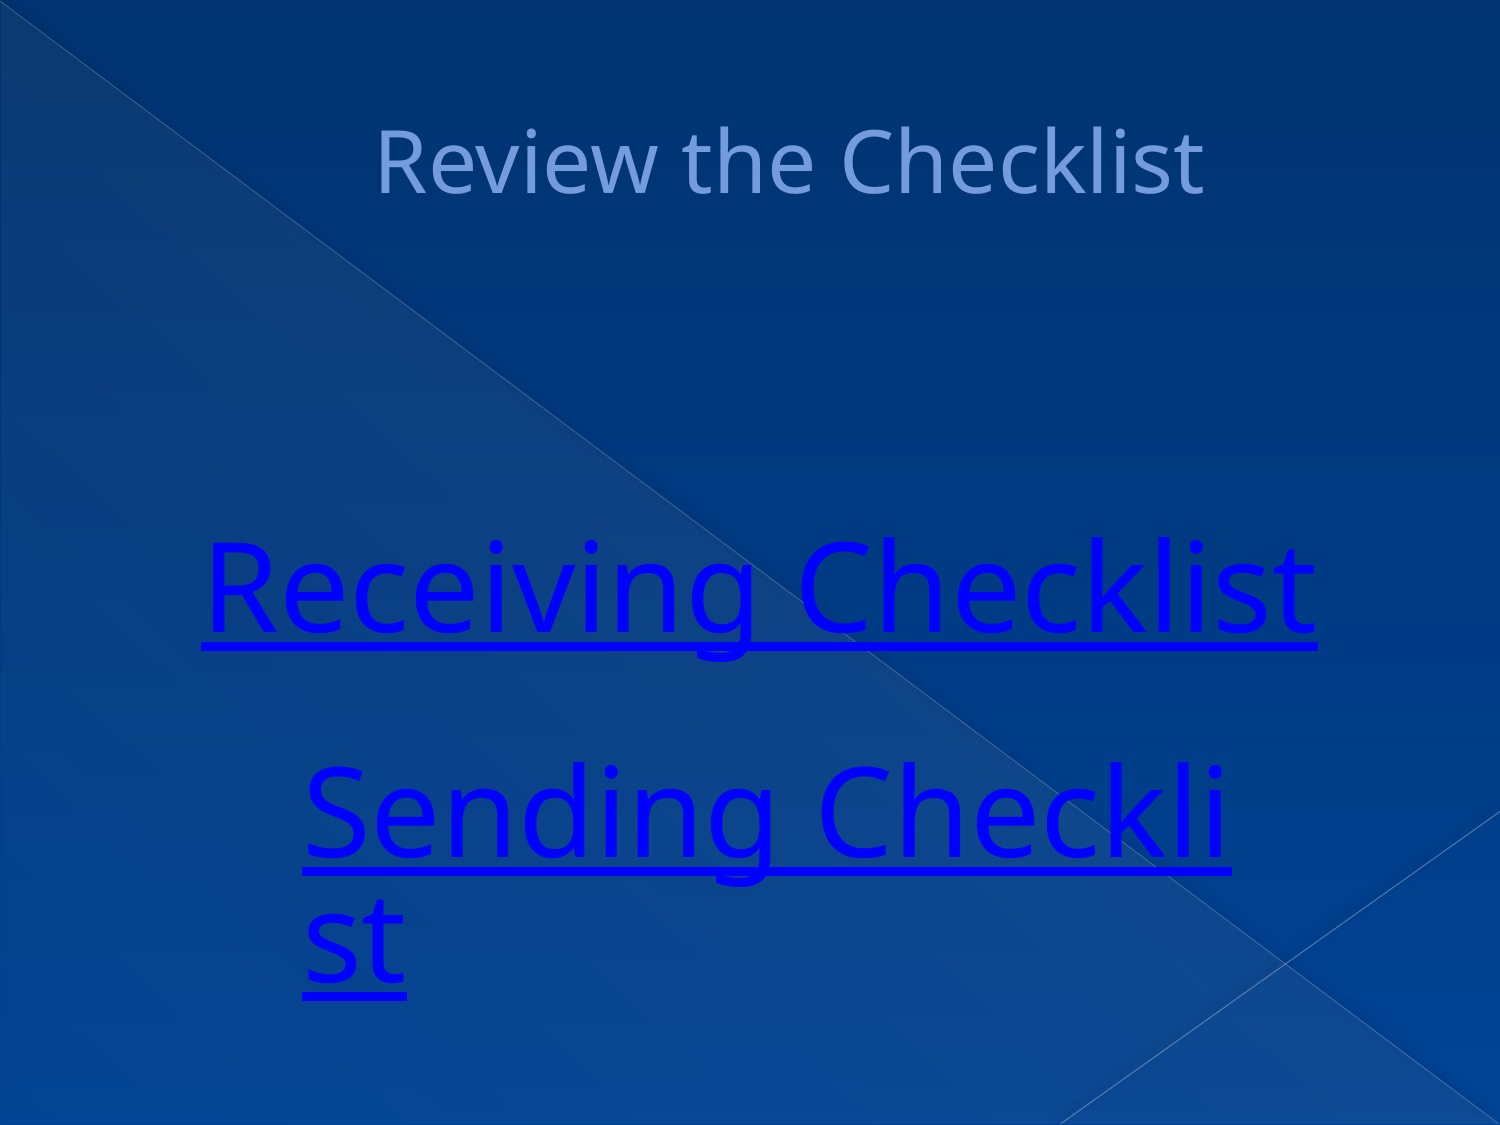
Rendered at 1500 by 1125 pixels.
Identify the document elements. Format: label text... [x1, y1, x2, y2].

text_box Receiving Checklist [186, 500, 1333, 686]
text_box Sending Checklist [287, 725, 1263, 911]
title Review the Checklist [75, 43, 1425, 274]
